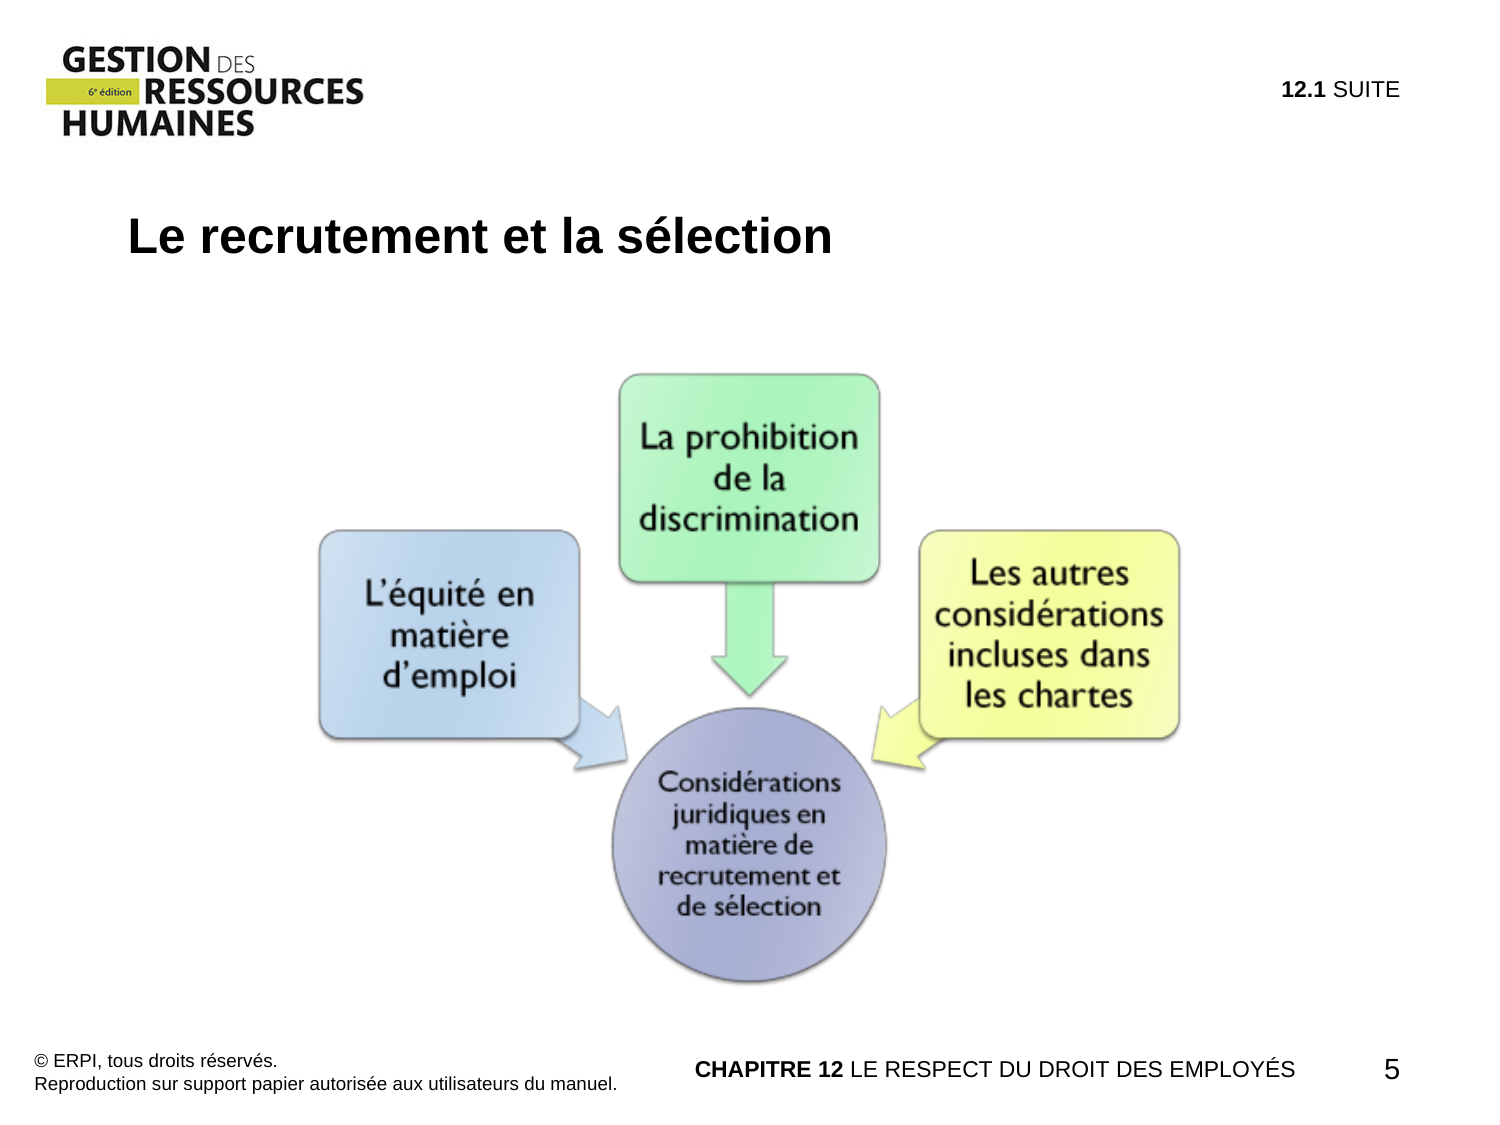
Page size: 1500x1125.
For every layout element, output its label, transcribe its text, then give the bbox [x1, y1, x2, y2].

text_box © ERPI, tous droits réservés. Reproduction sur support papier autorisée aux utilisateurs du manuel. [19, 1041, 729, 1102]
title Le recrutement et la sélection [112, 196, 1388, 268]
text_box 5 [1077, 1049, 1416, 1087]
picture [0, 0, 1500, 1125]
text_box 12.1 SUITE [39, 38, 1416, 138]
text_box CHAPITRE 12 LE RESPECT DU DROIT DES EMPLOYÉS [729, 1049, 1077, 1087]
